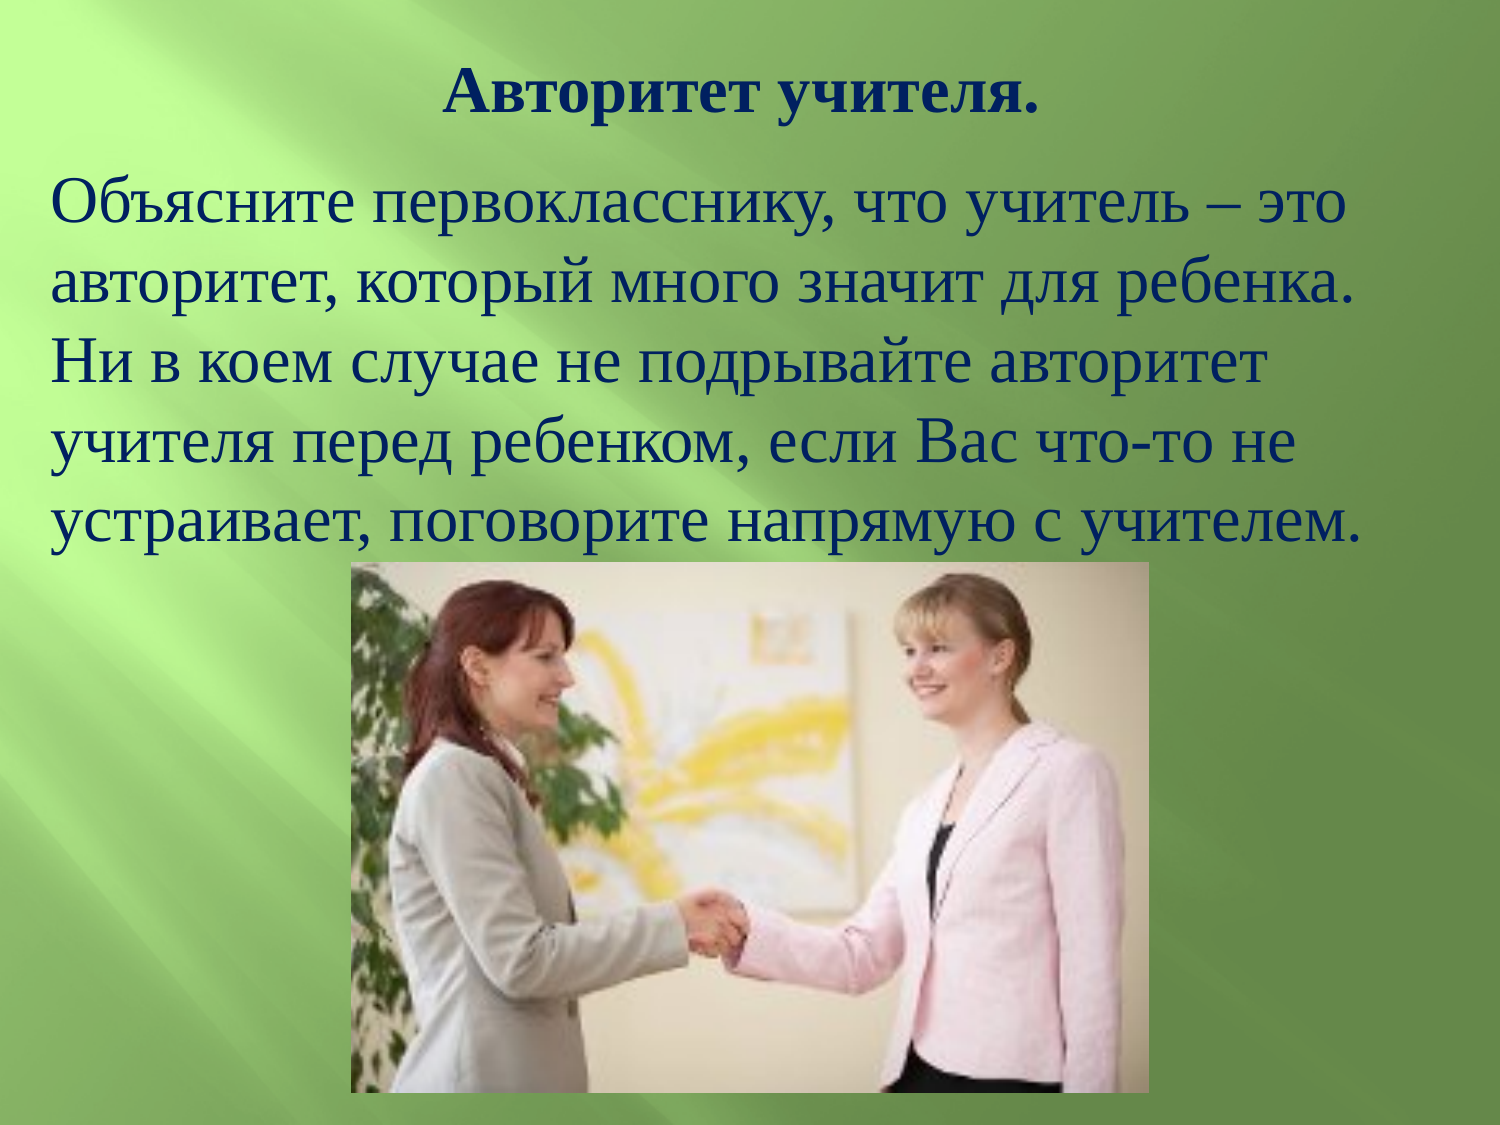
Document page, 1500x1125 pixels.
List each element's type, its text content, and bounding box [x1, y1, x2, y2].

text_box Авторитет учителя. Объясните первокласснику, что учитель – это авторитет, который много значит для ребенка. Ни в коем случае не подрывайте авторитет учителя перед ребенком, если Вас что-то не устраивает, поговорите напрямую с учителем. [35, 38, 1465, 608]
picture [351, 562, 1149, 1093]
